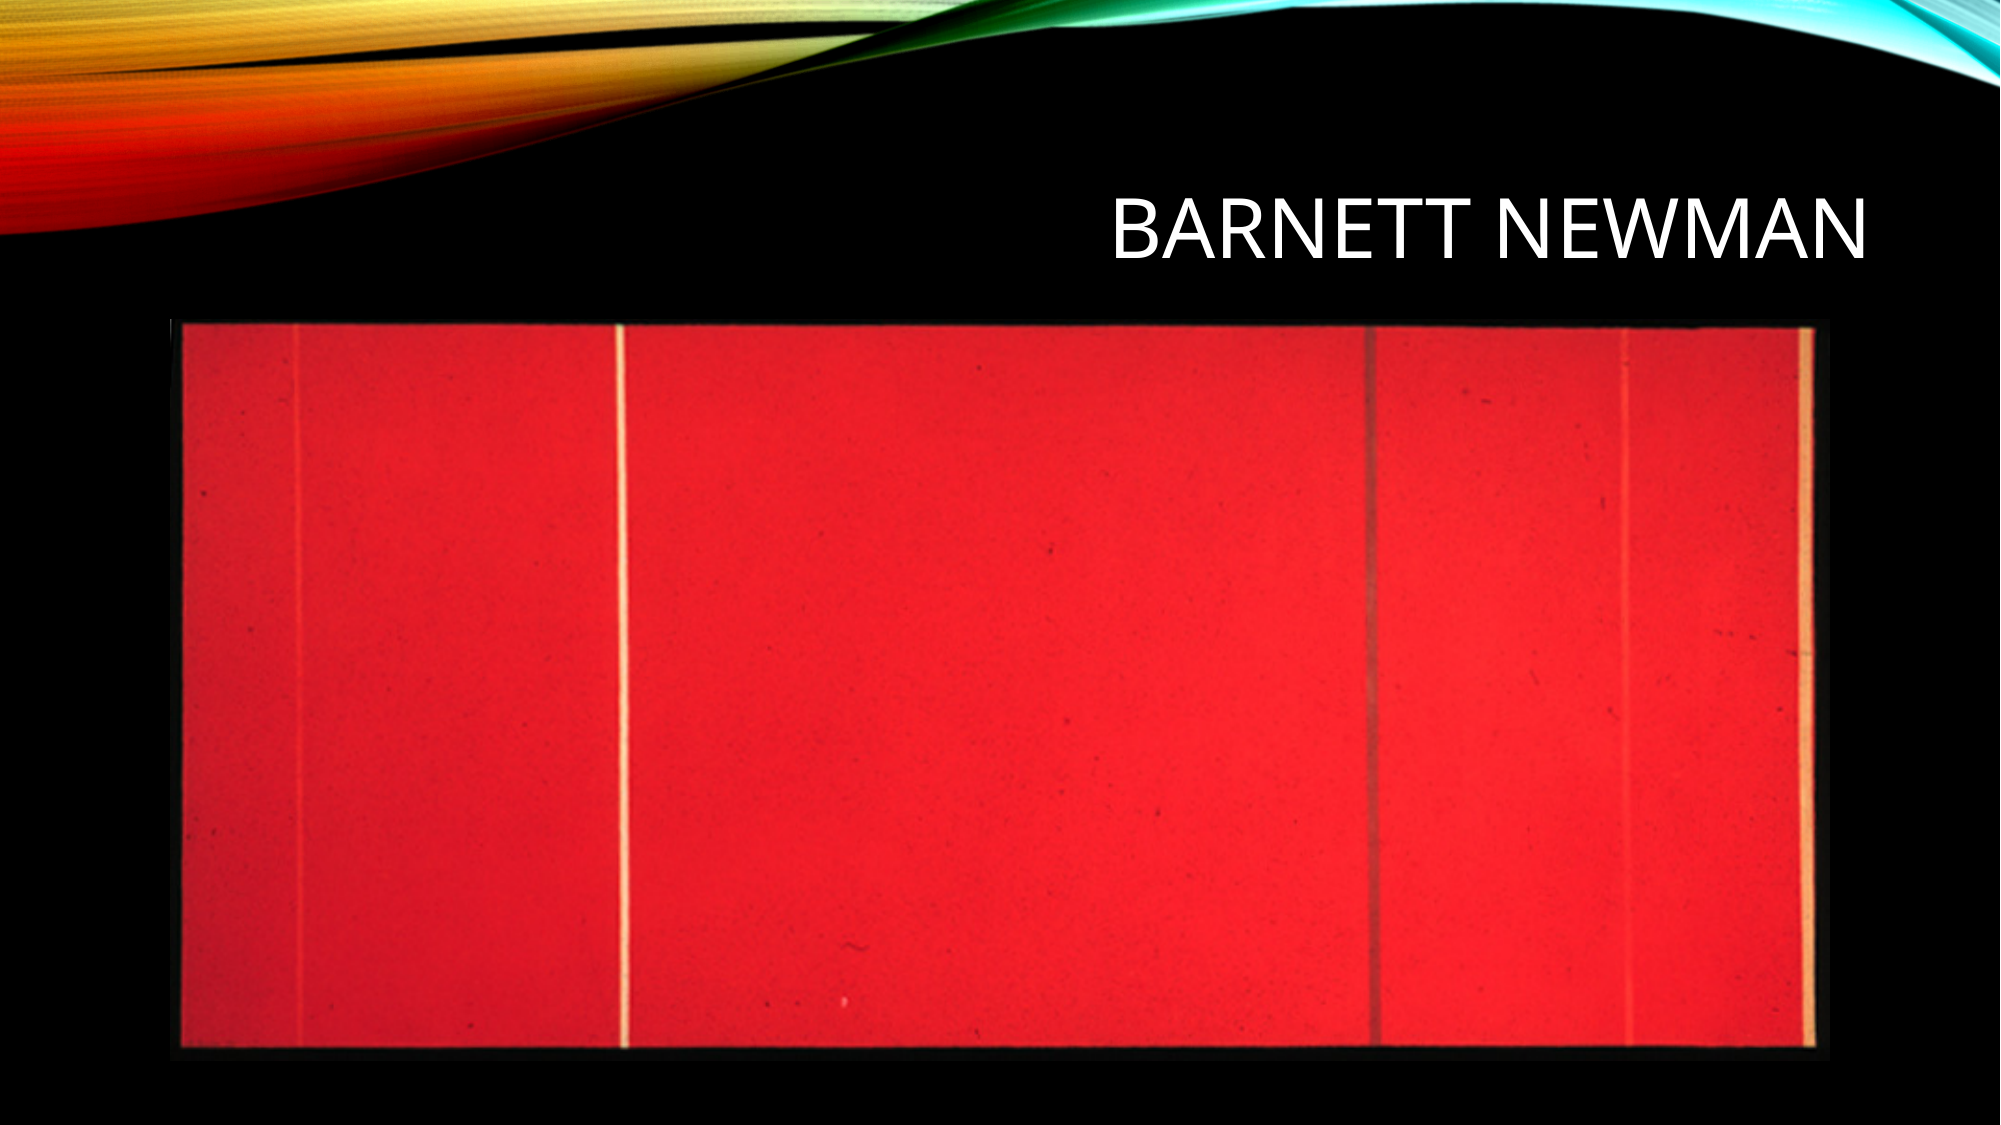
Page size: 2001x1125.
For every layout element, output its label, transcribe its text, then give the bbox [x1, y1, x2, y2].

picture [169, 319, 1830, 1061]
picture [0, 0, 2000, 237]
title Barnett Newman [474, 125, 1888, 338]
